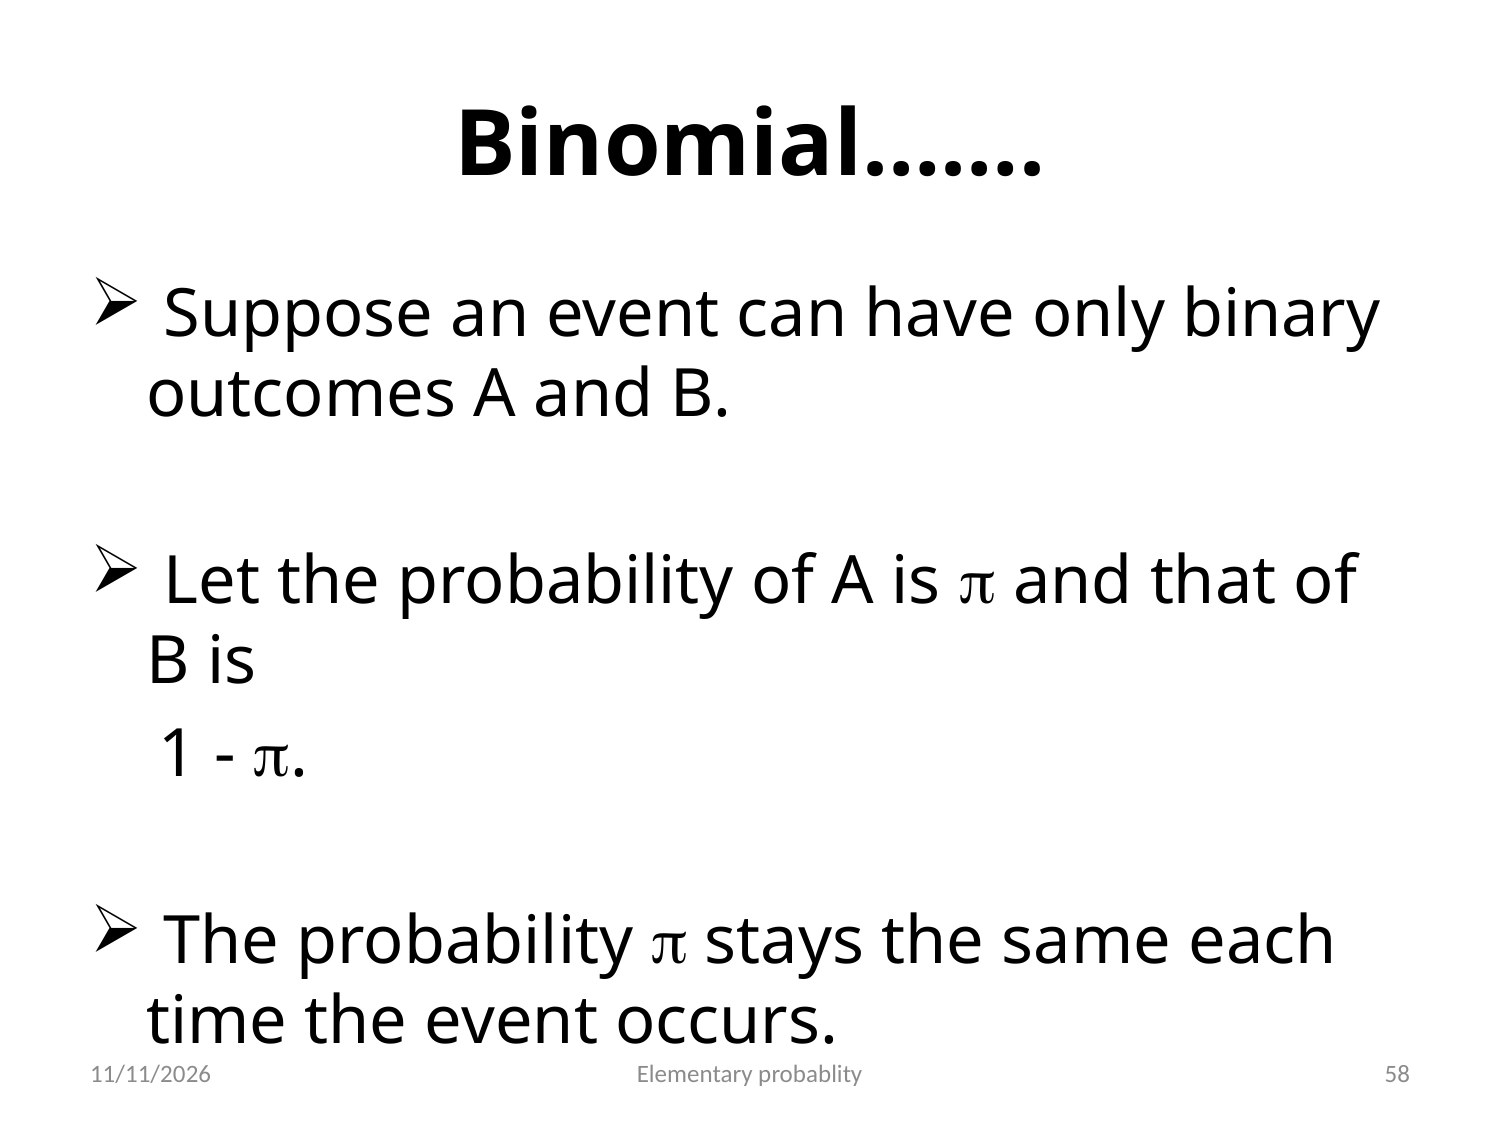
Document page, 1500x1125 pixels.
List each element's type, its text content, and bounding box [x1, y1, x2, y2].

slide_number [75, 1042, 425, 1103]
slide_number 58 [1074, 1042, 1425, 1103]
title Binomial……. [75, 45, 1425, 233]
list Suppose an event can have only binary outcomes A and B. Let the probability of A is  and that of B is 1 - . The probability  stays the same each time the event occurs. [75, 262, 1425, 1005]
footer Elementary probablity [512, 1042, 988, 1103]
